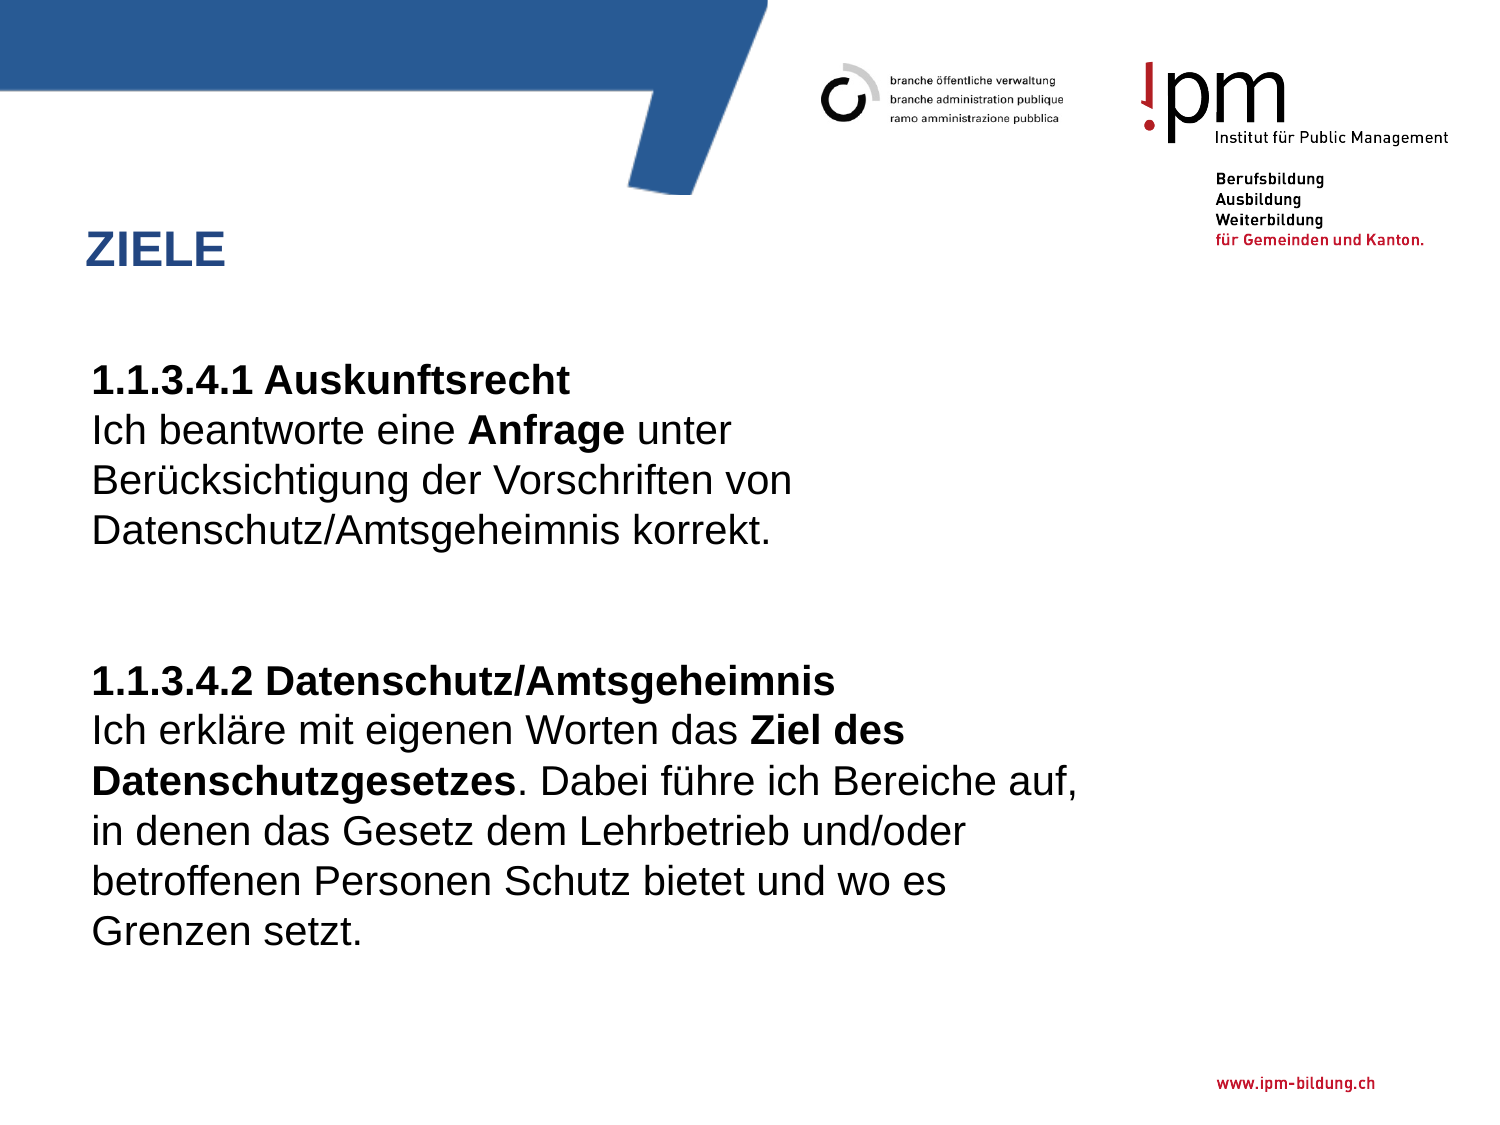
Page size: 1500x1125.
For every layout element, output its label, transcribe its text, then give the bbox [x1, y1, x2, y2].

title Ziele [70, 208, 1217, 350]
picture [821, 63, 1063, 124]
text_box 1.1.3.4.1 Auskunftsrecht Ich beantworte eine Anfrage unter Berücksichtigung der Vorschriften von Datenschutz/Amtsgeheimnis korrekt. [76, 345, 1069, 561]
text_box 1.1.3.4.2 Datenschutz/Amtsgeheimnis Ich erkläre mit eigenen Worten das Ziel des Datenschutzgesetzes. Dabei führe ich Bereiche auf, in denen das Gesetz dem Lehrbetrieb und/oder betroffenen Personen Schutz bietet und wo es Grenzen setzt. [76, 646, 1105, 961]
picture [1213, 1074, 1376, 1094]
picture [1136, 57, 1453, 250]
